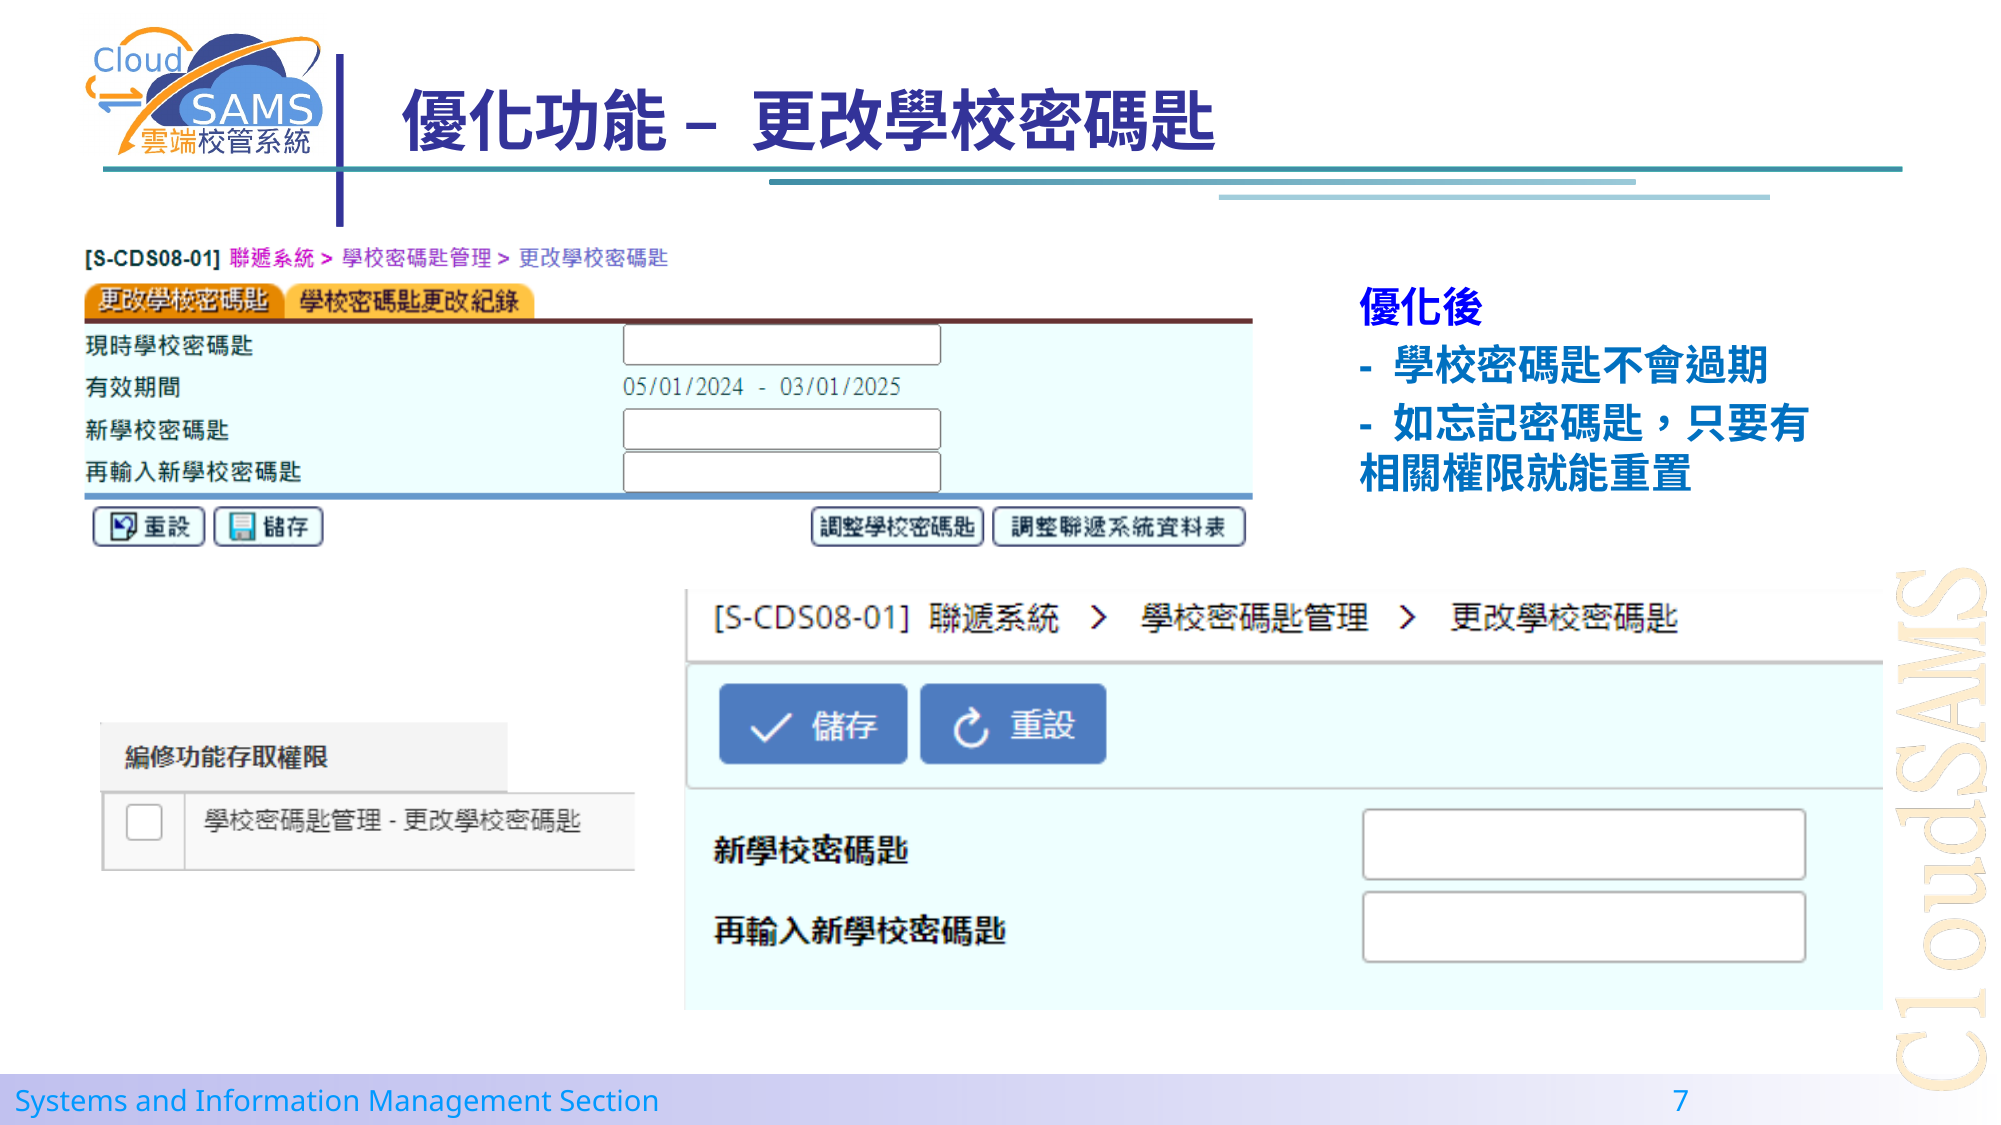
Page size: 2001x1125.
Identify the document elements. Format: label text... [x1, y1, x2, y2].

picture [99, 721, 645, 871]
picture [684, 495, 2001, 1125]
text_box 優化後 - 學校密碼匙不會過期 - 如忘記密碼匙，只要有相關權限就能重置 [1344, 273, 1858, 505]
title 優化功能 – 更改學校密碼匙 [386, 41, 1954, 167]
picture [73, 237, 1269, 572]
picture [79, 13, 327, 156]
